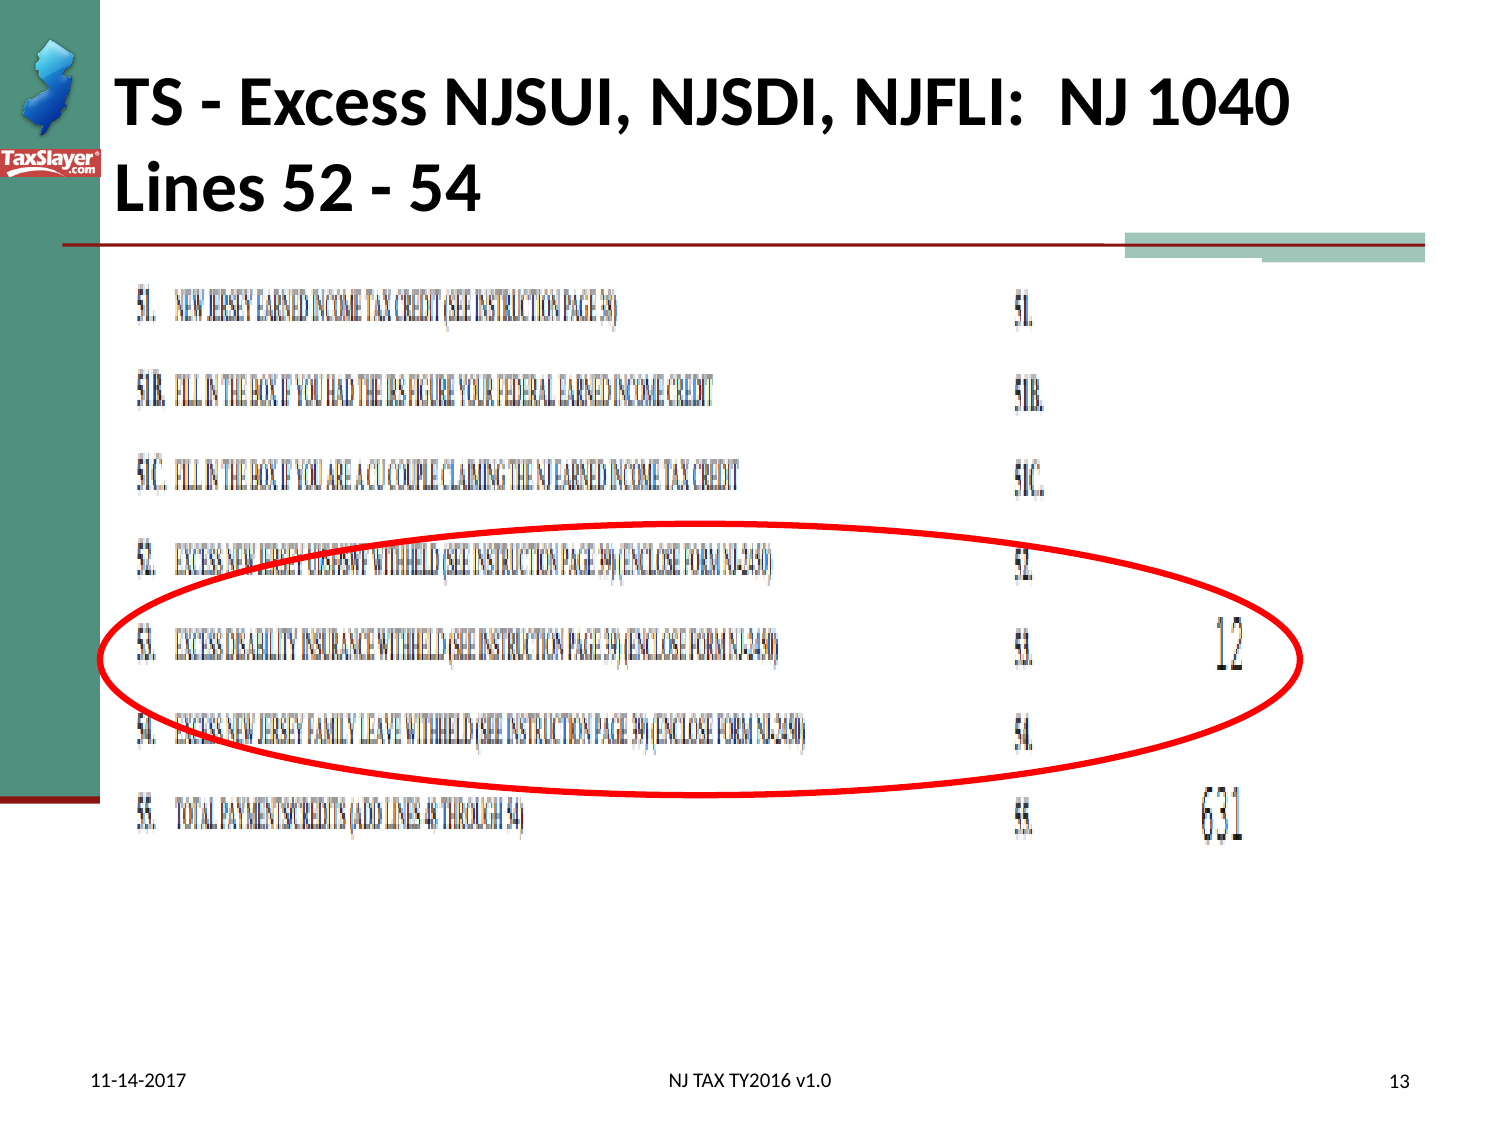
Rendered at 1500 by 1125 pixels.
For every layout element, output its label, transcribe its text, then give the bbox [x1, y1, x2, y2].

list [129, 257, 1263, 872]
text_box [1268, 615, 1300, 704]
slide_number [74, 1049, 401, 1100]
picture [0, 149, 101, 177]
picture [0, 37, 101, 139]
title TS - Excess NJSUI, NJSDI, NJFLI: NJ 1040 Lines 52 - 54 [99, 45, 1425, 234]
text_box [99, 621, 124, 698]
slide_number 13 [1112, 1049, 1426, 1101]
footer NJ TAX TY2016 v1.0 [496, 1050, 1004, 1100]
